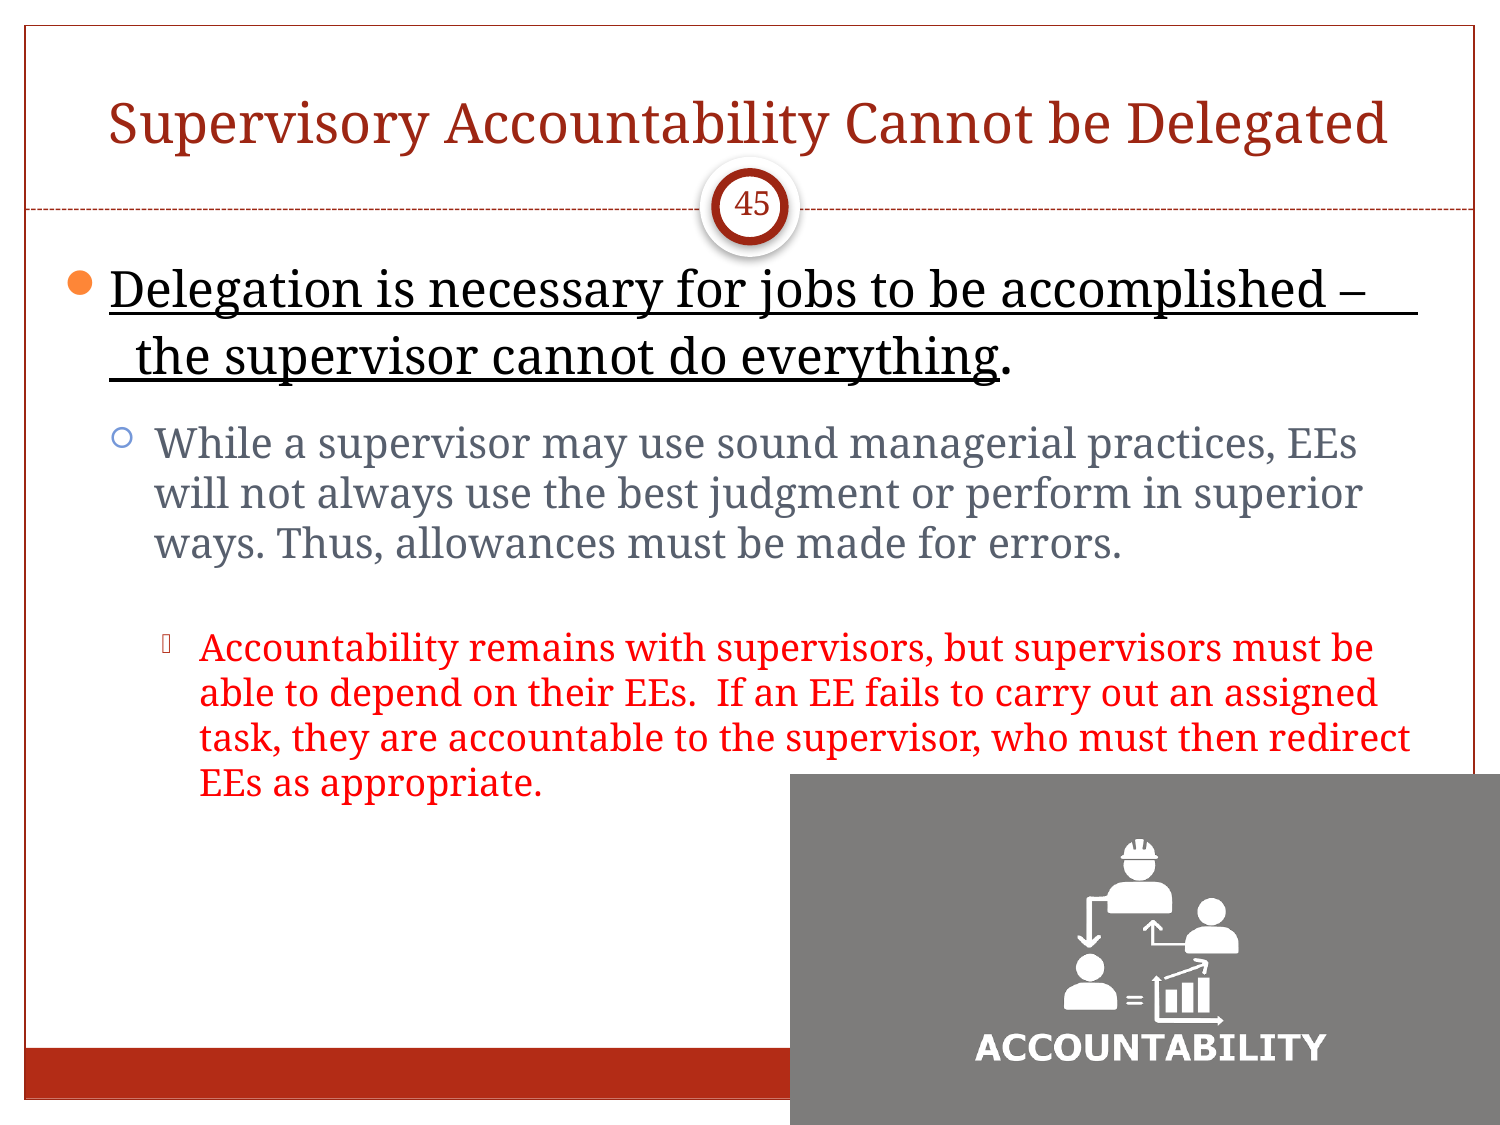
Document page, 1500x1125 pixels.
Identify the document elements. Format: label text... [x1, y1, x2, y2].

picture [790, 774, 1500, 1125]
list Delegation is necessary for jobs to be accomplished – the supervisor cannot do everything. While a supervisor may use sound managerial practices, EEs will not always use the best judgment or perform in superior ways. Thus, allowances must be made for errors. Accountability remains with supervisors, but supervisors must be able to depend on their EEs. If an EE fails to carry out an assigned task, they are accountable to the supervisor, who must then redirect EEs as appropriate. [49, 250, 1445, 1001]
slide_number 45 [715, 168, 791, 241]
title Supervisory Accountability Cannot be Delegated [49, 37, 1450, 162]
